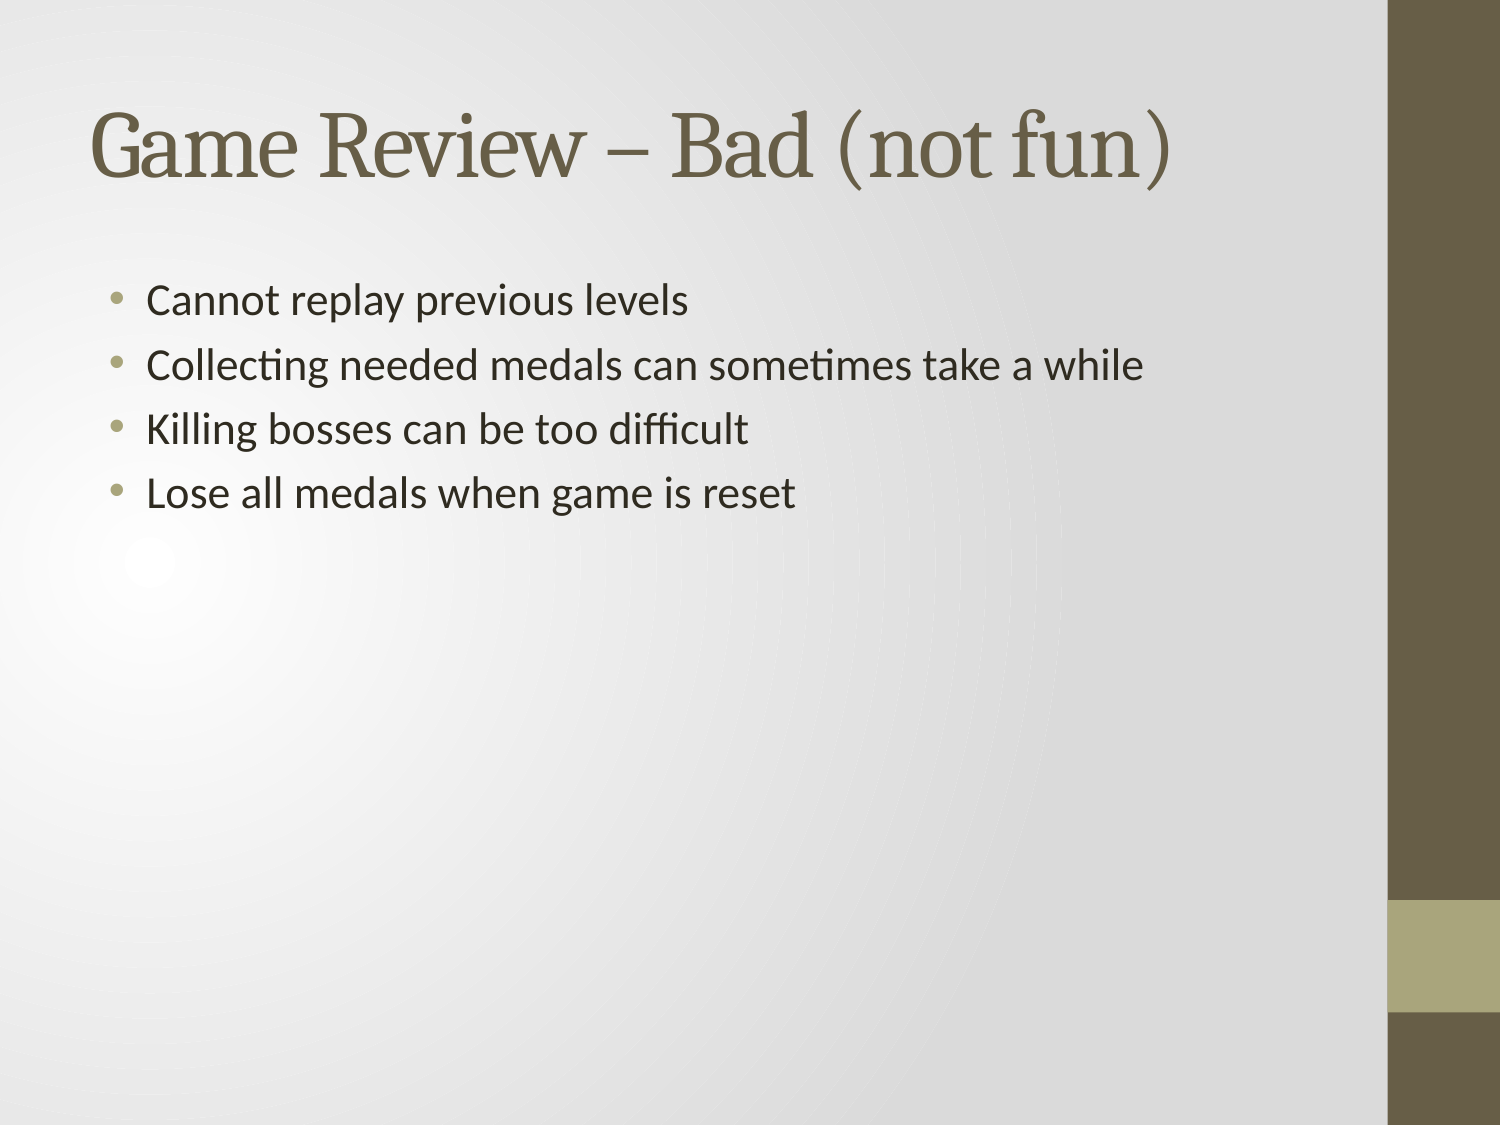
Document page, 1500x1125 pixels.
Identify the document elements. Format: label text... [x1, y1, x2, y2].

list Cannot replay previous levels Collecting needed medals can sometimes take a while Killing bosses can be too difficult Lose all medals when game is reset [75, 262, 1325, 1050]
title Game Review – Bad (not fun) [75, 45, 1325, 233]
